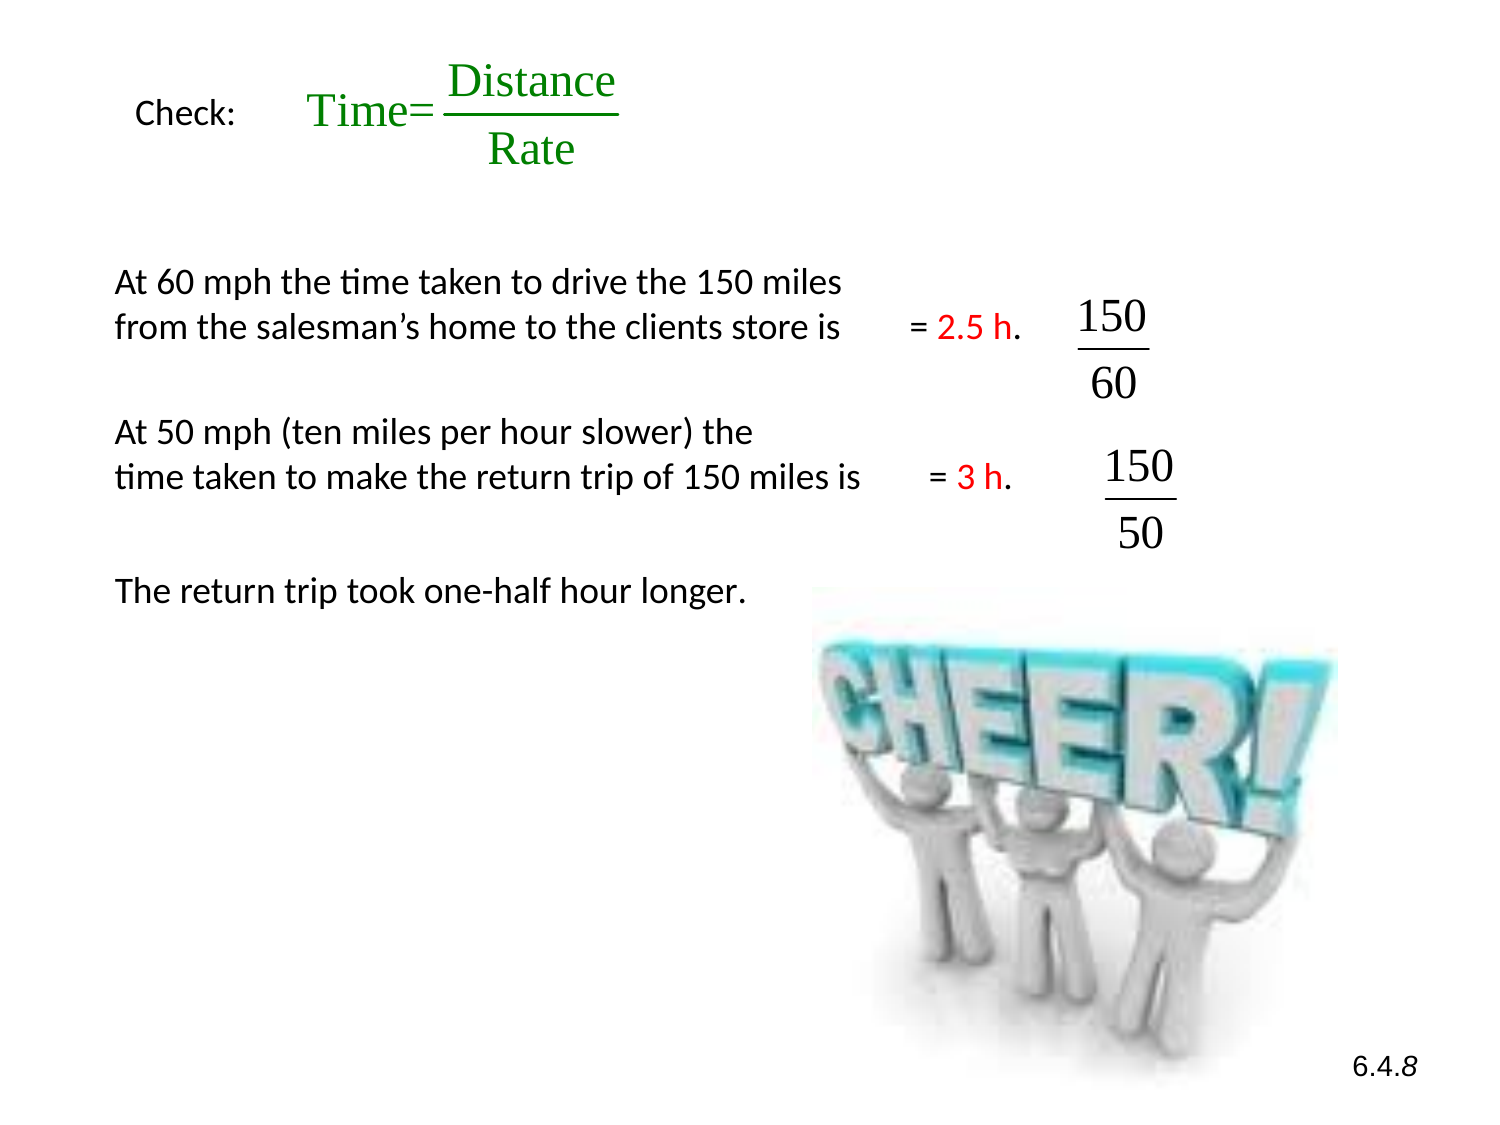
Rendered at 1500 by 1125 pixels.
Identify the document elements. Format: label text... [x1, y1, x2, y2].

text_box The return trip took one-half hour longer. [99, 566, 998, 618]
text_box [299, 49, 627, 176]
picture [812, 587, 1338, 1113]
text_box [99, 249, 1359, 399]
text_box 6.4.8 [1341, 1039, 1433, 1090]
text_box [99, 399, 1467, 559]
text_box Check: [120, 80, 252, 141]
